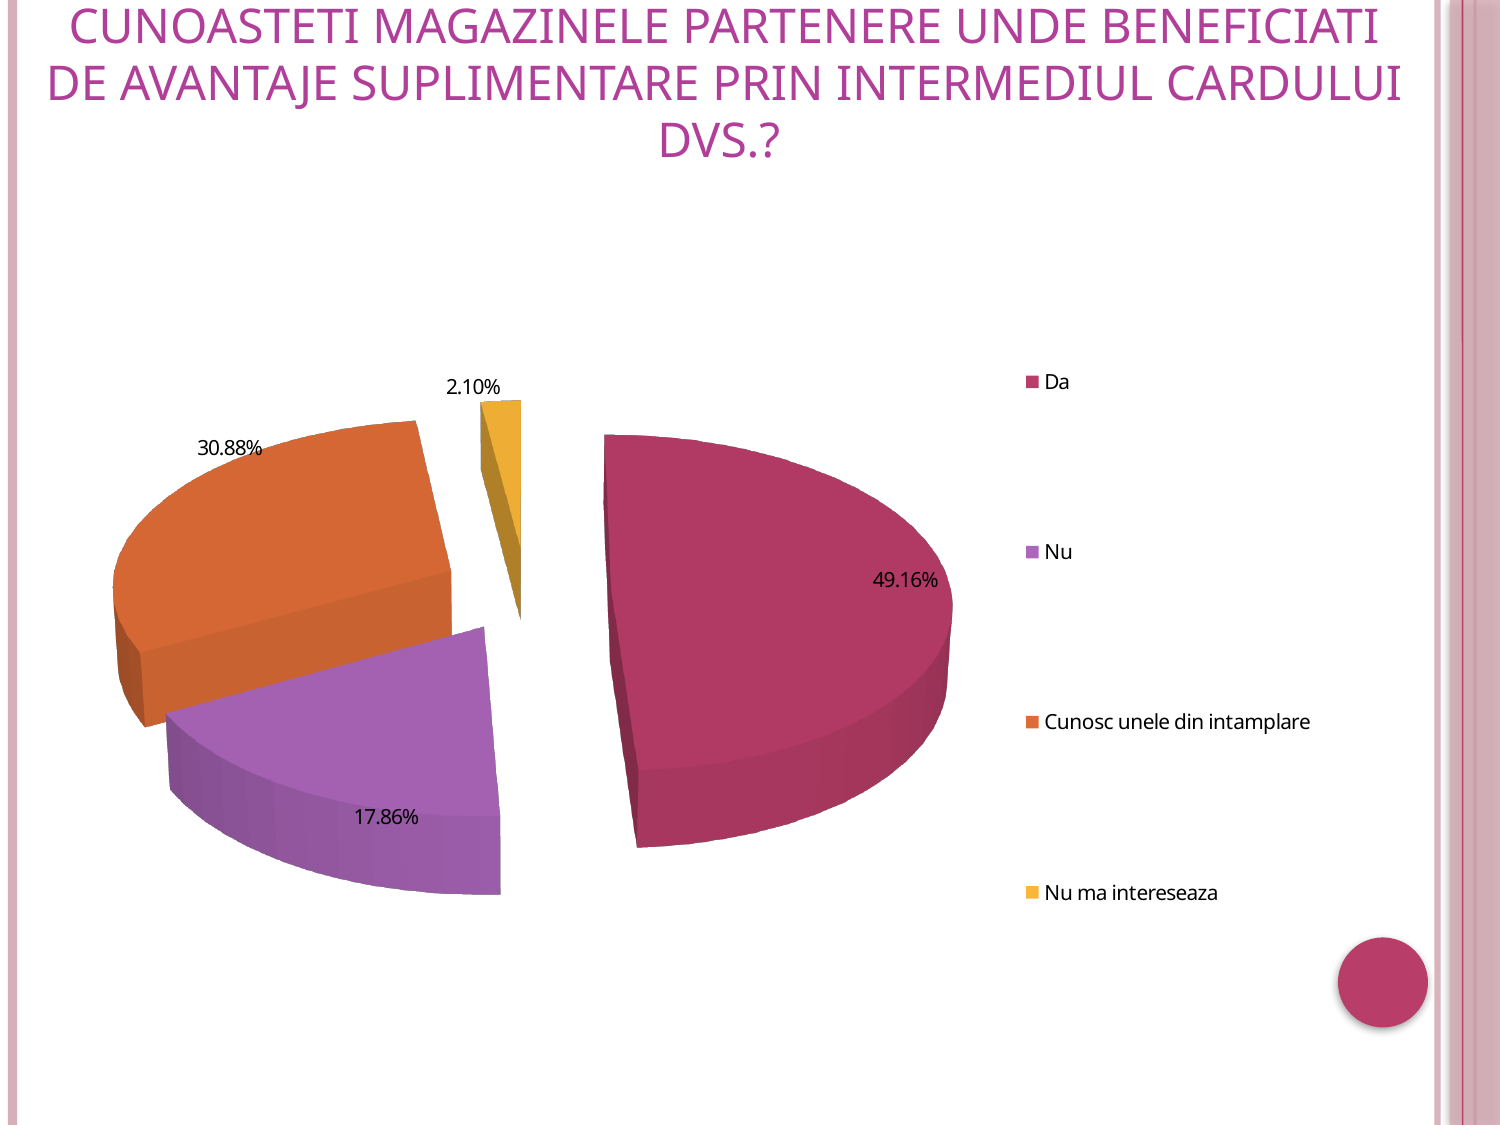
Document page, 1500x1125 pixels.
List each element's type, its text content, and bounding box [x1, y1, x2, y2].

chart [24, 211, 1338, 1063]
title Cunoasteti magazinele partenere unde beneficiati de avantaje suplimentare prin intermediul cardului dvs.? [24, 45, 1425, 175]
